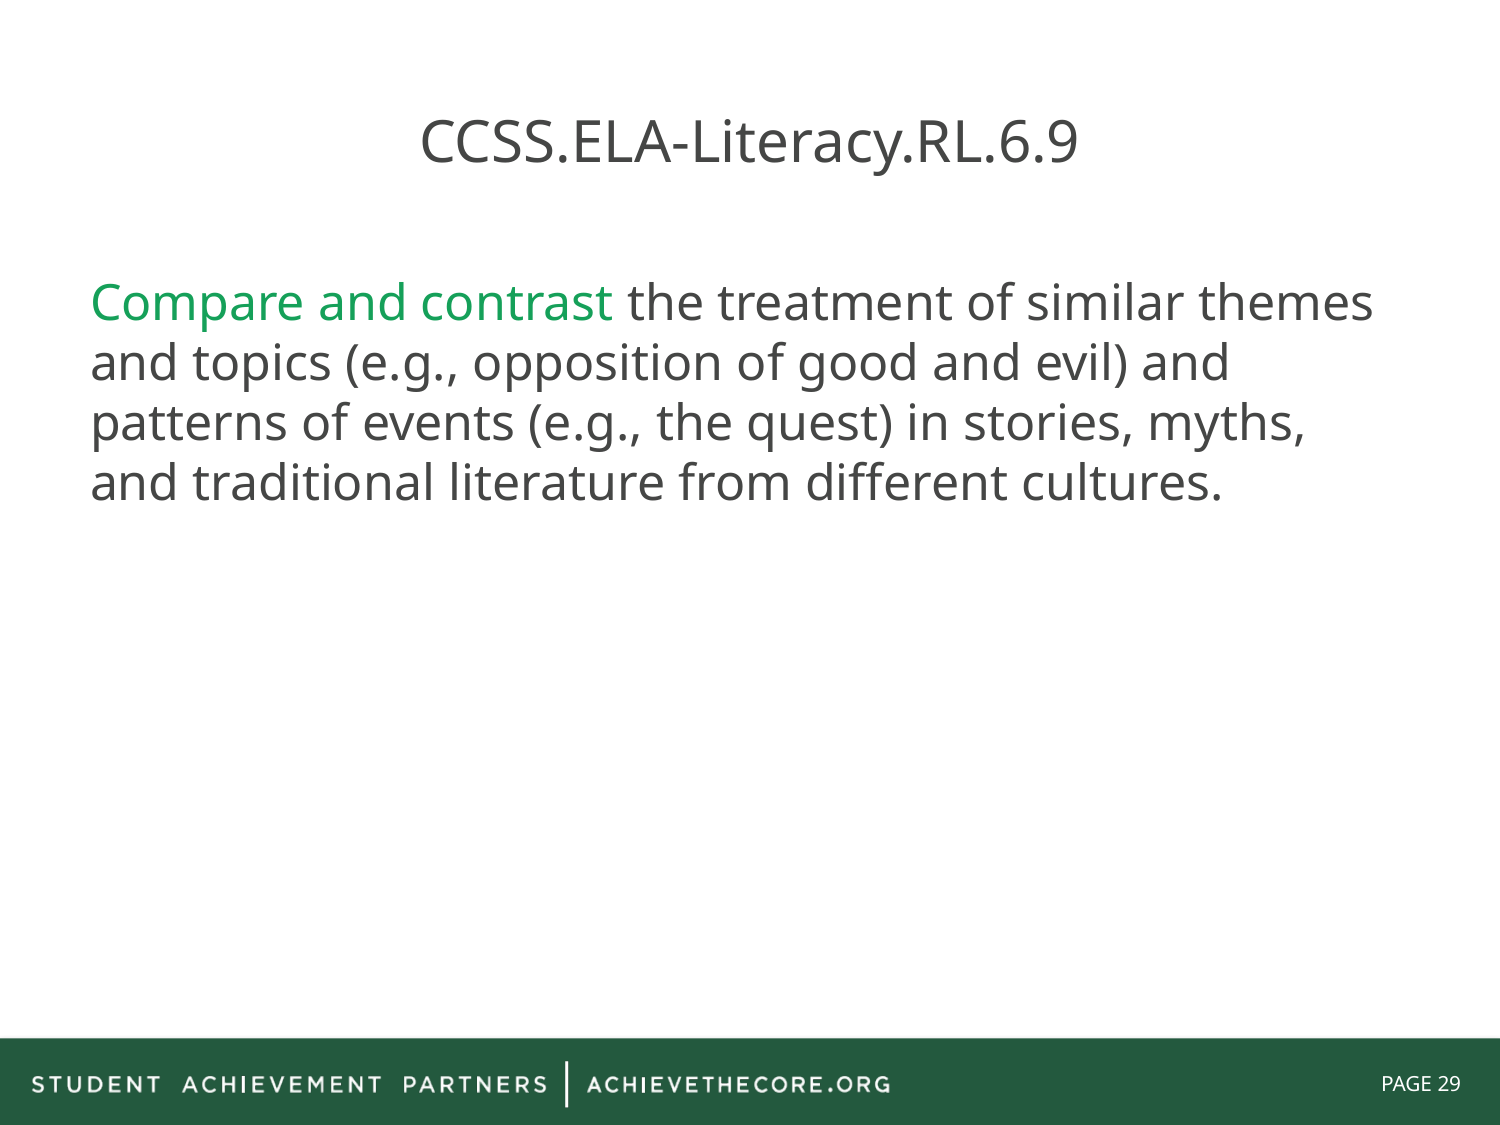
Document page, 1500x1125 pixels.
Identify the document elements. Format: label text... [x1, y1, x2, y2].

title CCSS.ELA-Literacy.RL.6.9 [75, 45, 1425, 233]
list Compare and contrast the treatment of similar themes and topics (e.g., opposition of good and evil) and patterns of events (e.g., the quest) in stories, myths, and traditional literature from different cultures. [75, 262, 1425, 1005]
